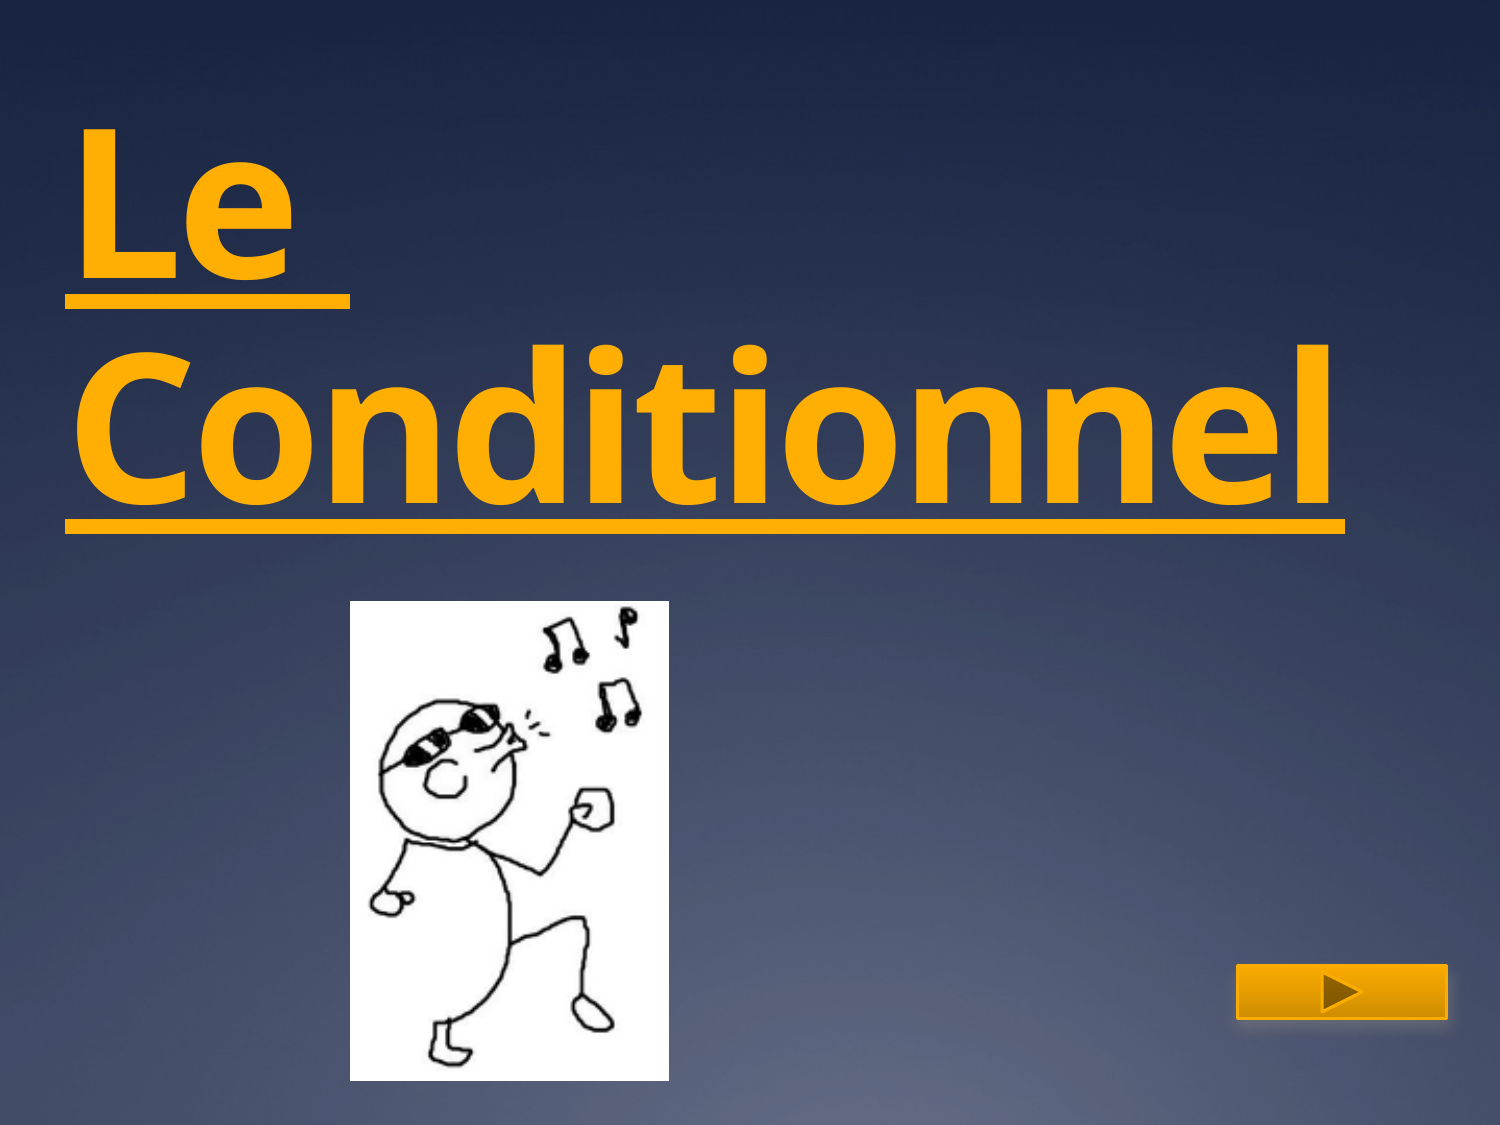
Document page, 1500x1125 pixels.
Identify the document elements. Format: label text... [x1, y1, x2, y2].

text_box [1236, 964, 1448, 1020]
title Le Conditionnel [50, 121, 1447, 570]
picture [349, 600, 670, 1083]
